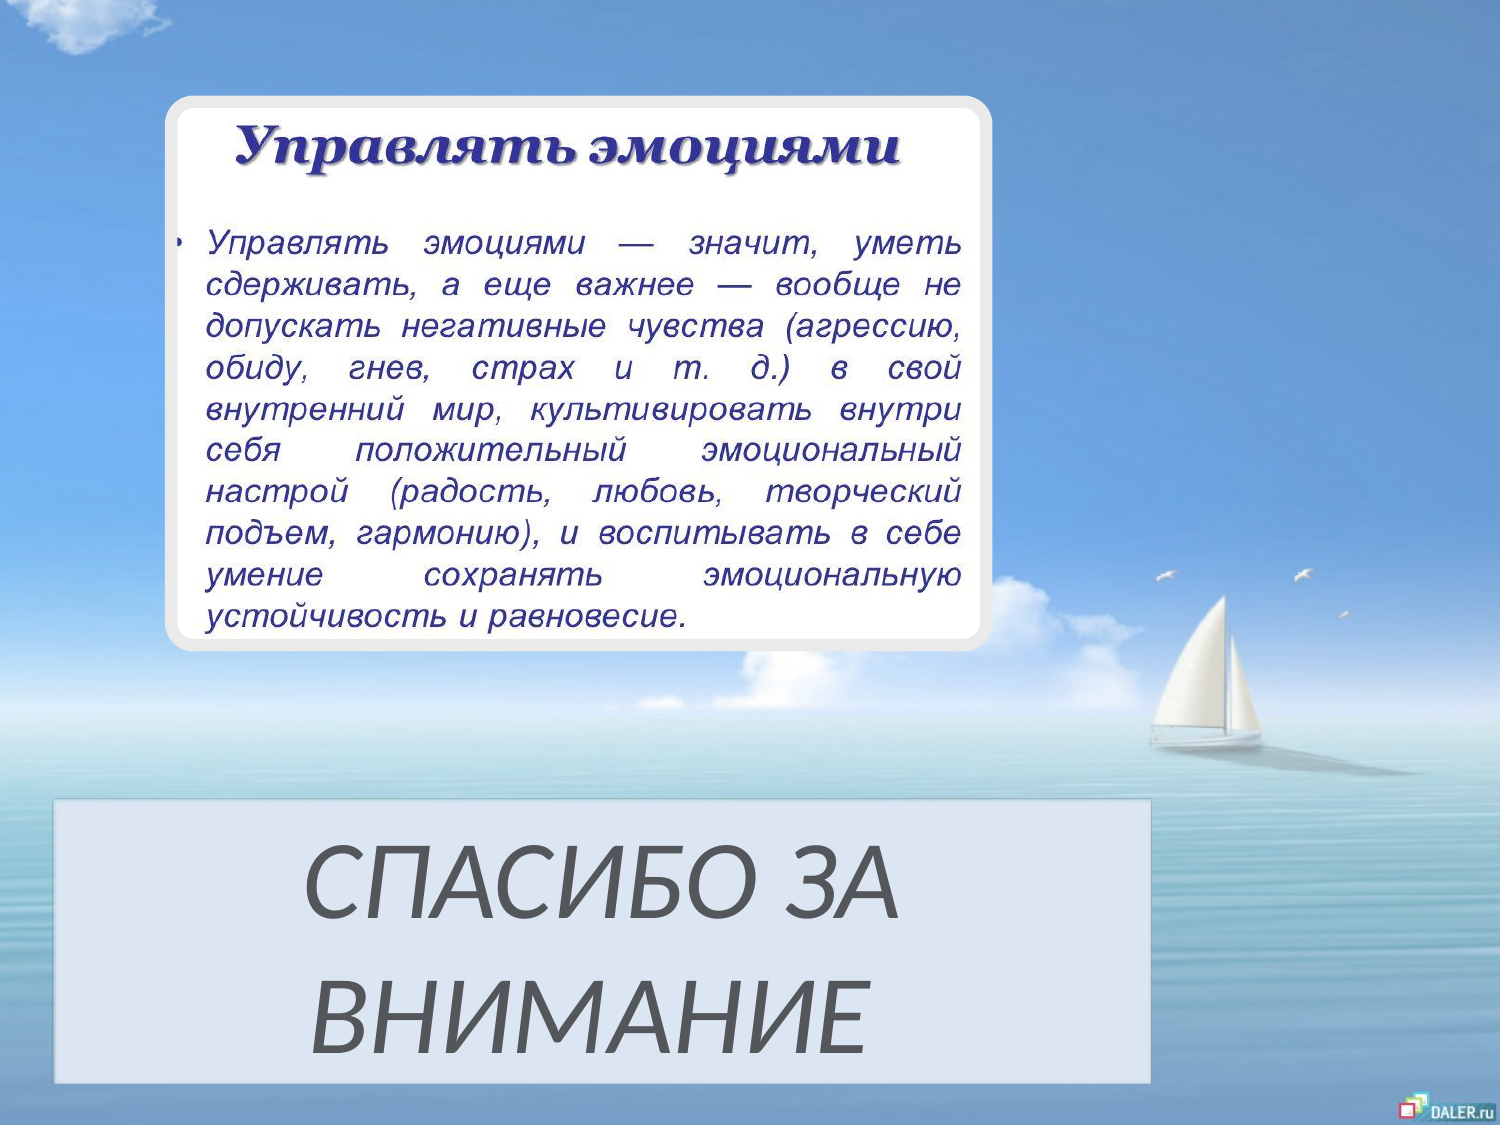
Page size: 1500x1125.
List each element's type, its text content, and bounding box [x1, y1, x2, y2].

picture [170, 101, 987, 646]
text_box СПАСИБО ЗА ВНИМАНИЕ [56, 802, 1150, 1083]
